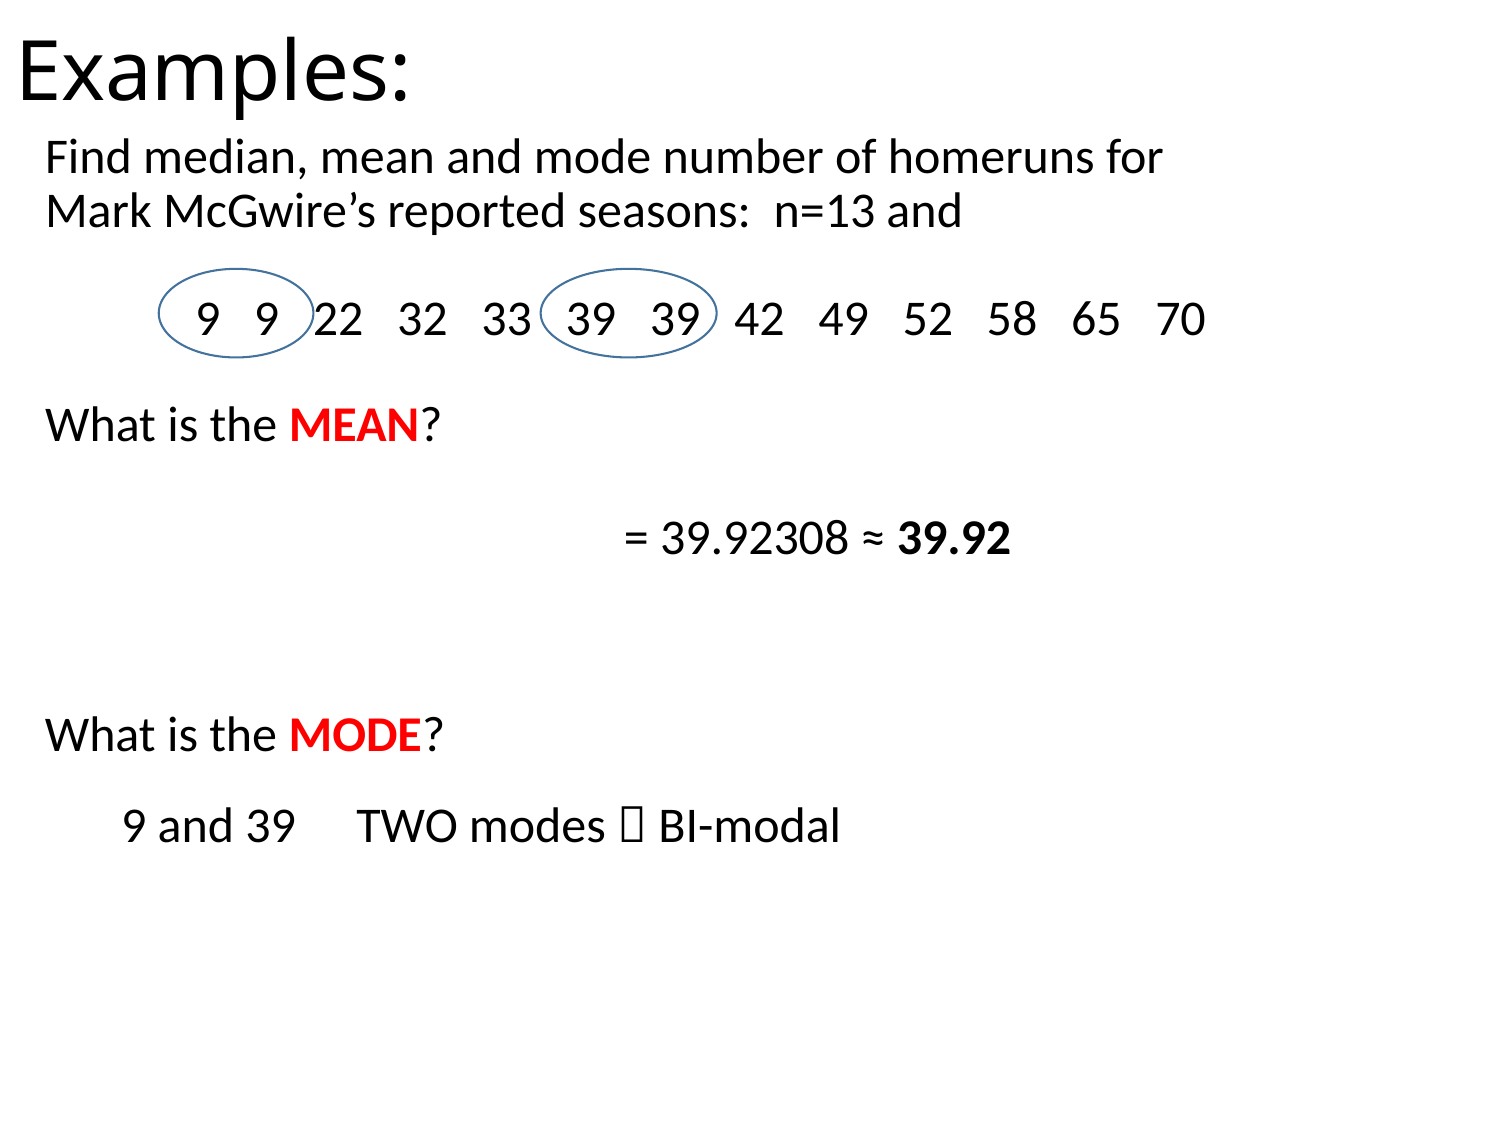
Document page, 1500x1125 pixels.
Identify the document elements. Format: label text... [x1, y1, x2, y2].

text_box 9 and 39 [31, 784, 311, 860]
text_box What is the MEAN? [29, 390, 1500, 728]
text_box [157, 267, 315, 359]
text_box TWO modes  BI-modal [341, 784, 1092, 860]
title Examples: [0, 14, 1500, 134]
text_box [539, 267, 718, 359]
text_box What is the MODE? [29, 694, 780, 770]
